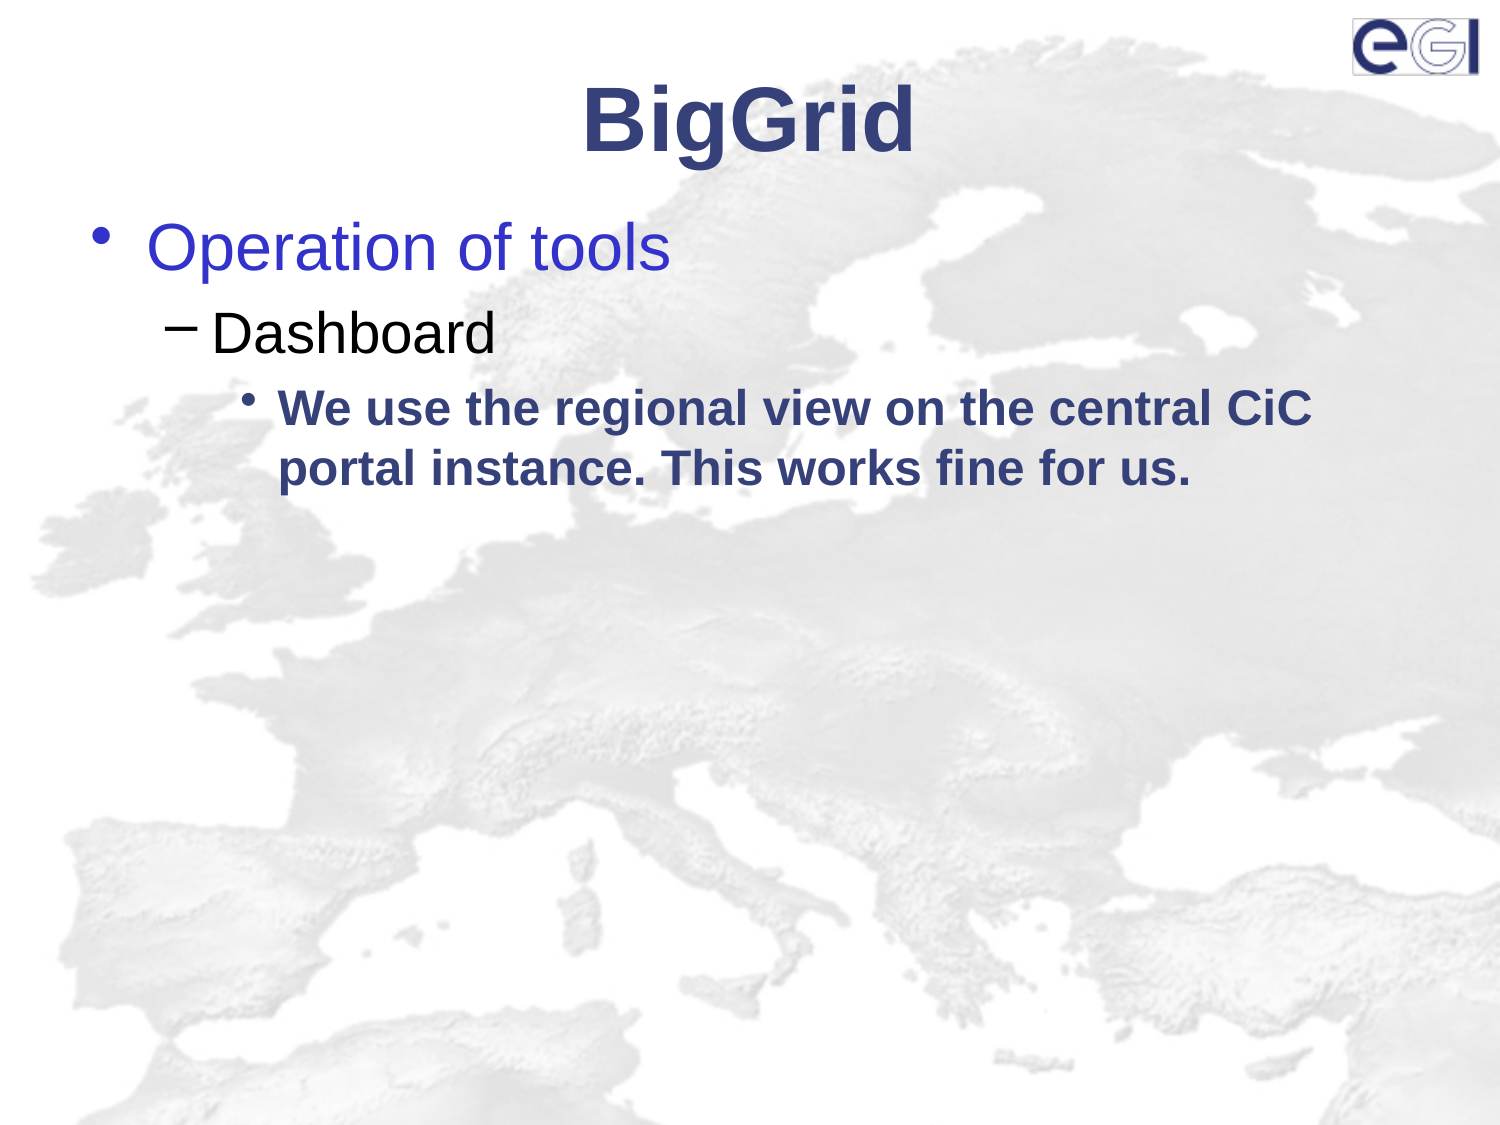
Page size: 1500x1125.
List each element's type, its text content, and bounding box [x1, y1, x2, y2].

title BigGrid [74, 44, 1426, 185]
picture [0, 0, 1500, 1125]
list Operation of tools Dashboard We use the regional view on the central CiC portal instance. This works fine for us. [74, 196, 1426, 1006]
